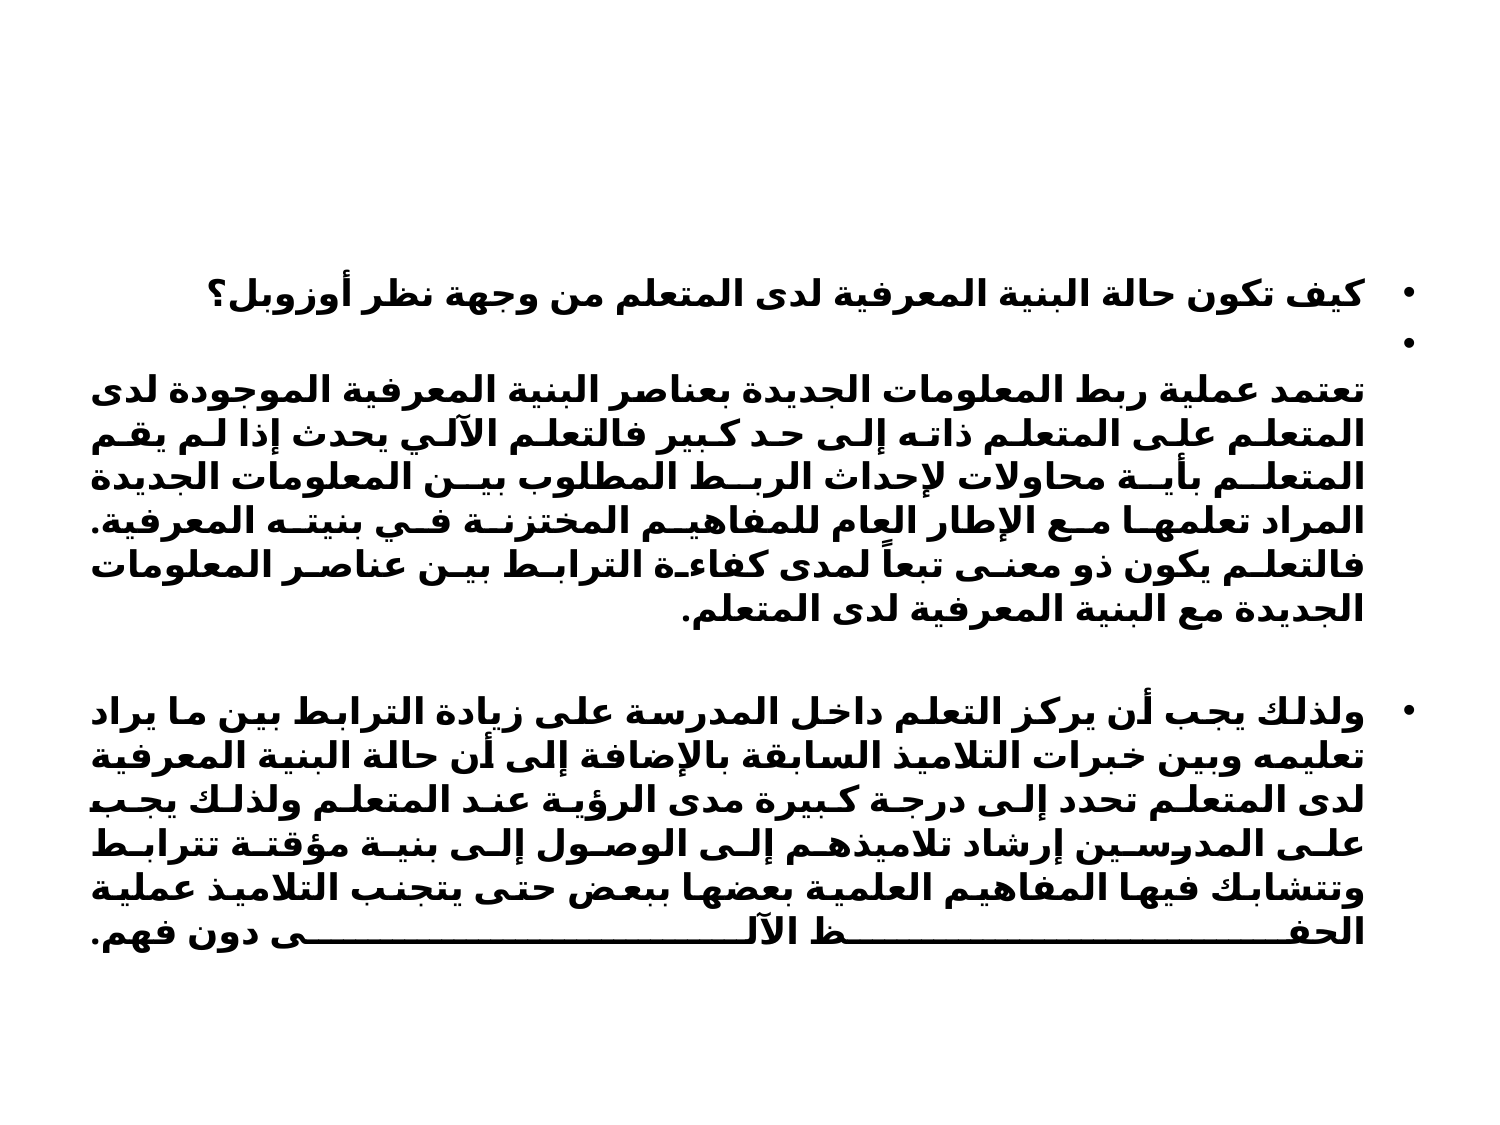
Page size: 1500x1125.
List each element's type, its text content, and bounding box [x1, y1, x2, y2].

list كيف تكون حالة البنية المعرفية لدى المتعلم من وجهة نظر أوزوبل؟ تعتمد عملية ربط المعلومات الجديدة بعناصر البنية المعرفية الموجودة لدى المتعلم على المتعلم ذاته إلى حد كبير فالتعلم الآلي يحدث إذا لم يقم المتعلم بأية محاولات لإحداث الربط المطلوب بين المعلومات الجديدة المراد تعلمها مع الإطار العام للمفاهيم المختزنة في بنيته المعرفية. فالتعلم يكون ذو معنى تبعاً لمدى كفاءة الترابط بين عناصر المعلومات الجديدة مع البنية المعرفية لدى المتعلم. ولذلك يجب أن يركز التعلم داخل المدرسة على زيادة الترابط بين ما يراد تعليمه وبين خبرات التلاميذ السابقة بالإضافة إلى أن حالة البنية المعرفية لدى المتعلم تحدد إلى درجة كبيرة مدى الرؤية عند المتعلم ولذلك يجب على المدرسين إرشاد تلاميذهم إلى الوصول إلى بنية مؤقتة تترابط وتتشابك فيها المفاهيم العلمية بعضها ببعض حتى يتجنب التلاميذ عملية الحفظ الآلى دون فهم. [75, 262, 1425, 1005]
